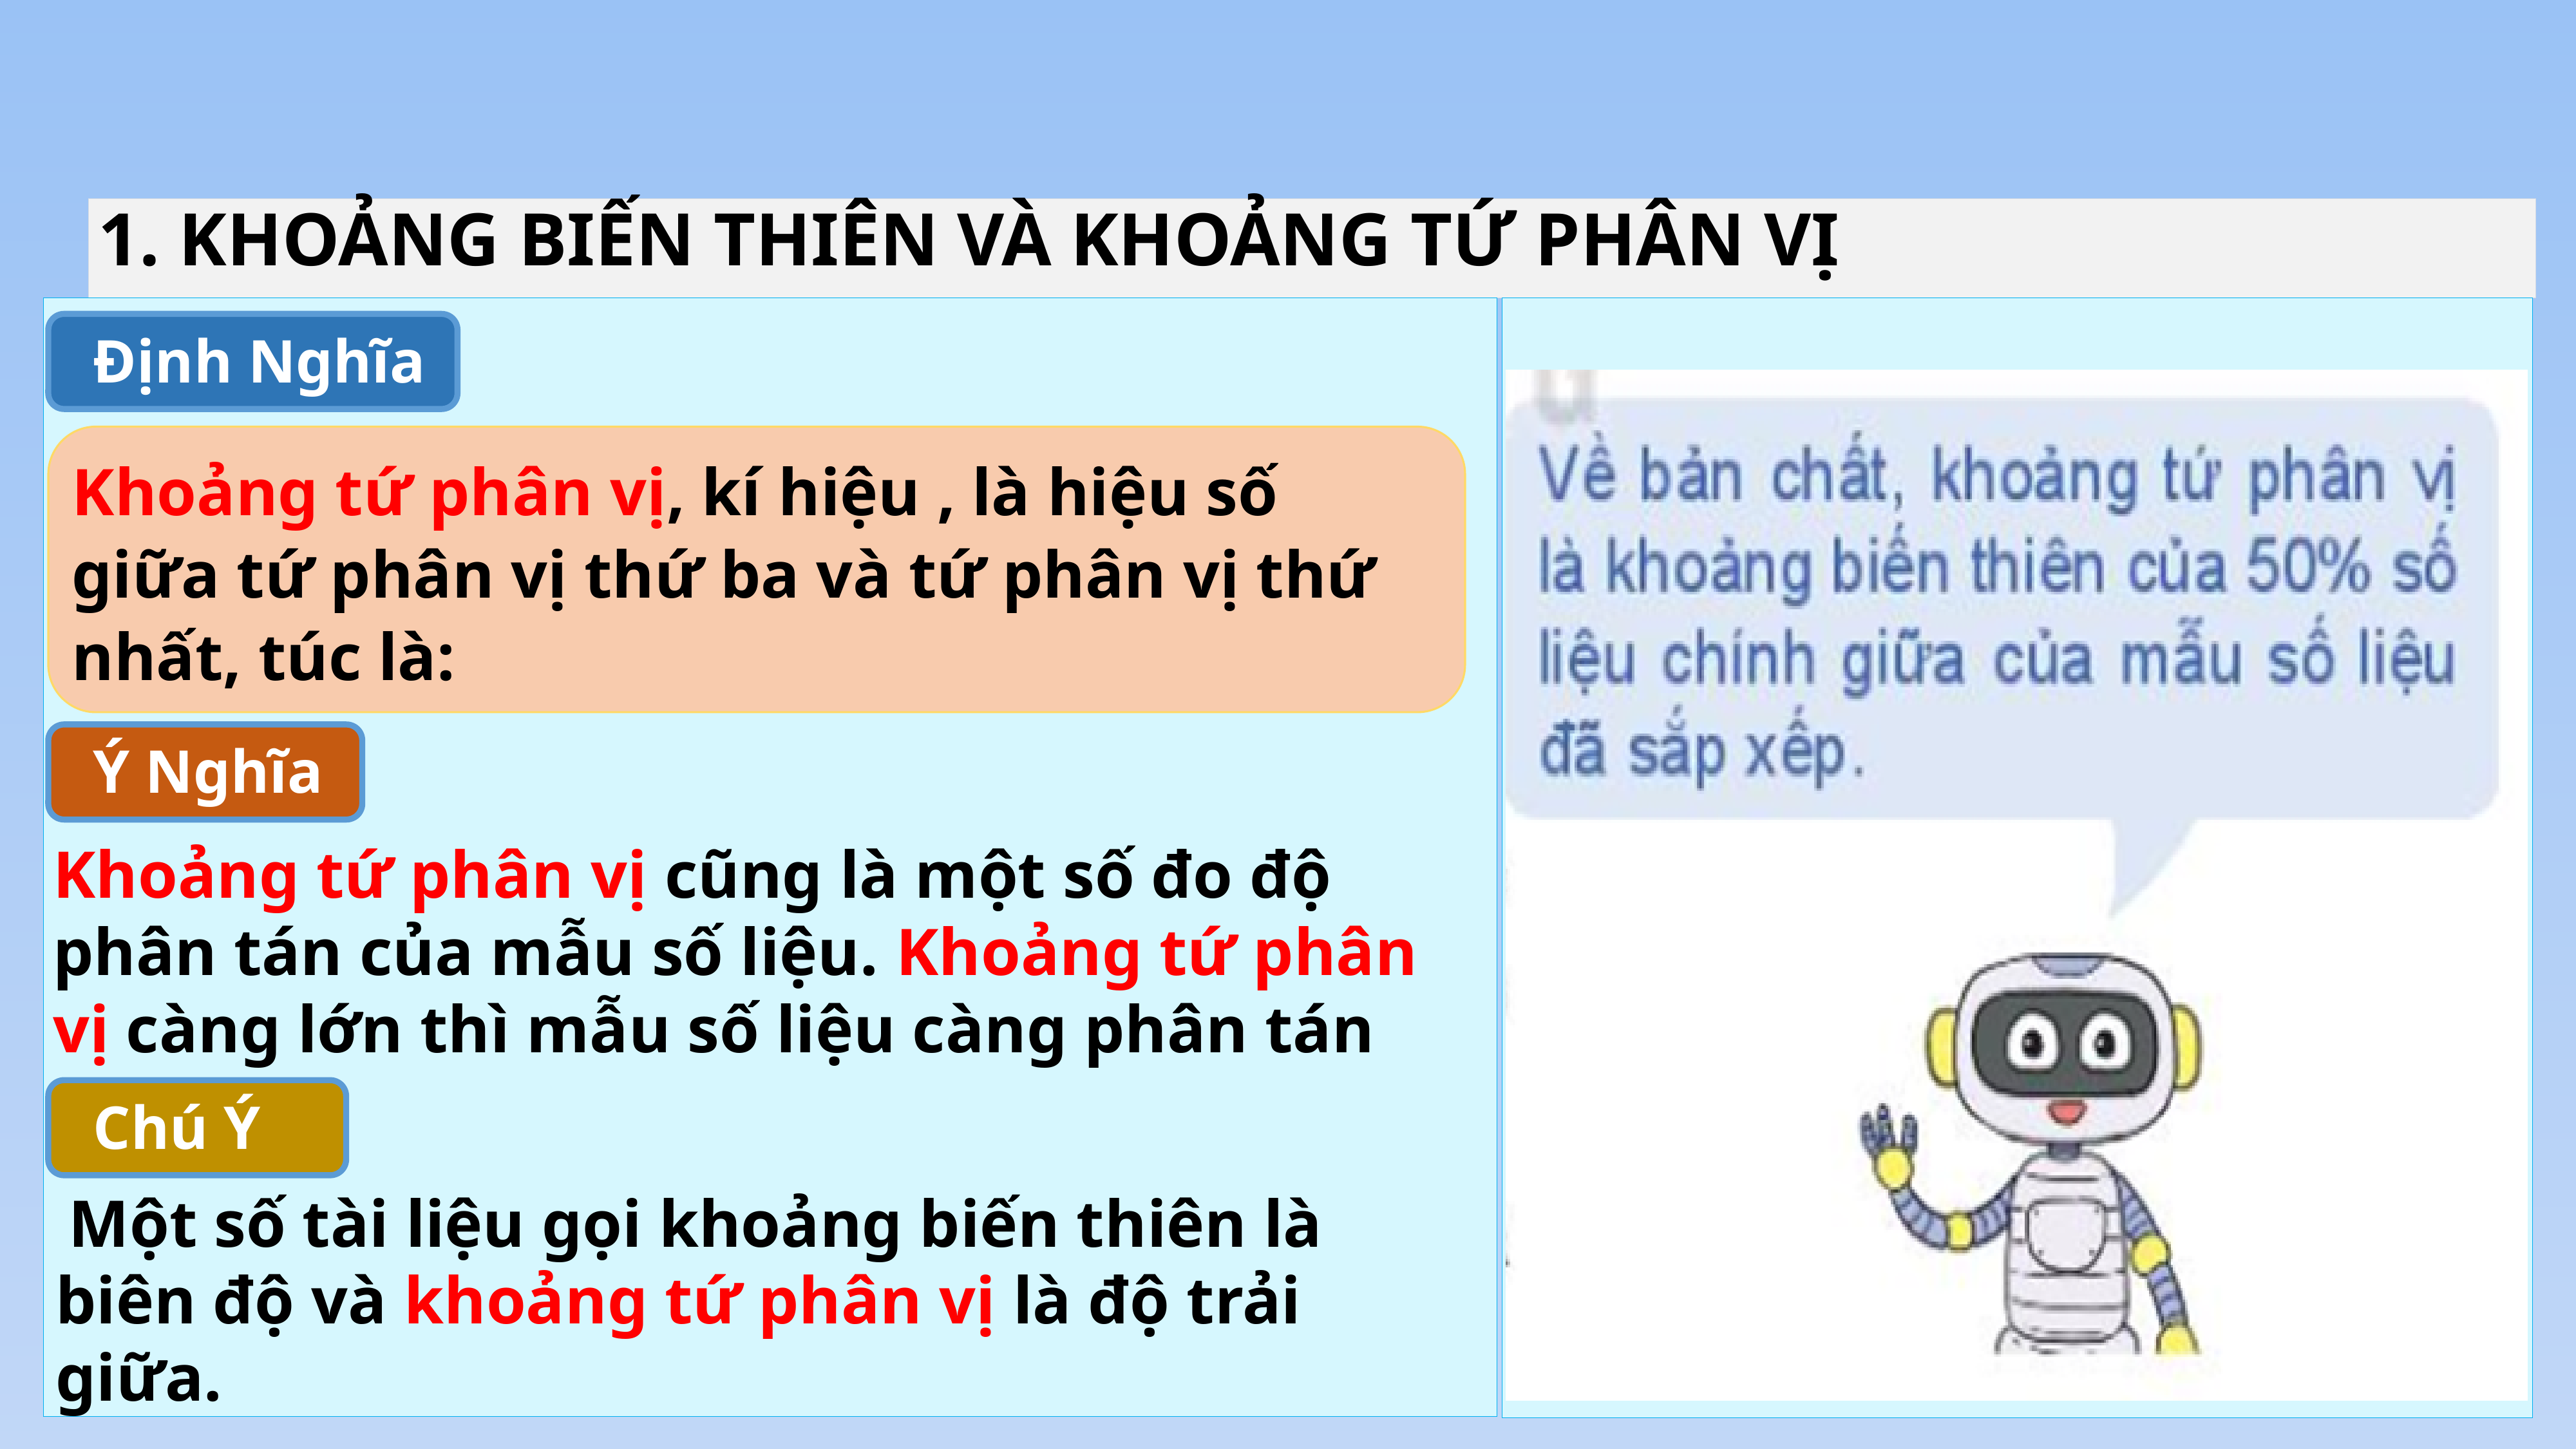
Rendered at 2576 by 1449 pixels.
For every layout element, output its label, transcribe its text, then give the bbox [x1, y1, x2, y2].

text_box [1502, 298, 2533, 1418]
text_box Ý Nghĩa [84, 729, 493, 810]
text_box [48, 314, 457, 410]
text_box [48, 724, 361, 820]
text_box [43, 1071, 1497, 1417]
text_box [48, 1080, 345, 1175]
text_box Định Nghĩa [84, 319, 493, 399]
text_box 1. KHOẢNG BIẾN THIÊN VÀ KHOẢNG TỨ PHÂN VỊ [88, 198, 2536, 298]
text_box Khoảng tứ phân vị cũng là một số đo độ phân tán của mẫu số liệu. Khoảng tứ phân vị càng lớn thì mẫu số liệu càng phân tán [43, 829, 1497, 1071]
text_box Một số tài liệu gọi khoảng biến thiên là biên độ và khoảng tứ phân vị là độ trải giữa. [46, 1177, 1488, 1449]
text_box [43, 298, 1497, 829]
text_box Chú Ý [84, 1085, 493, 1166]
picture [1506, 370, 2528, 1401]
